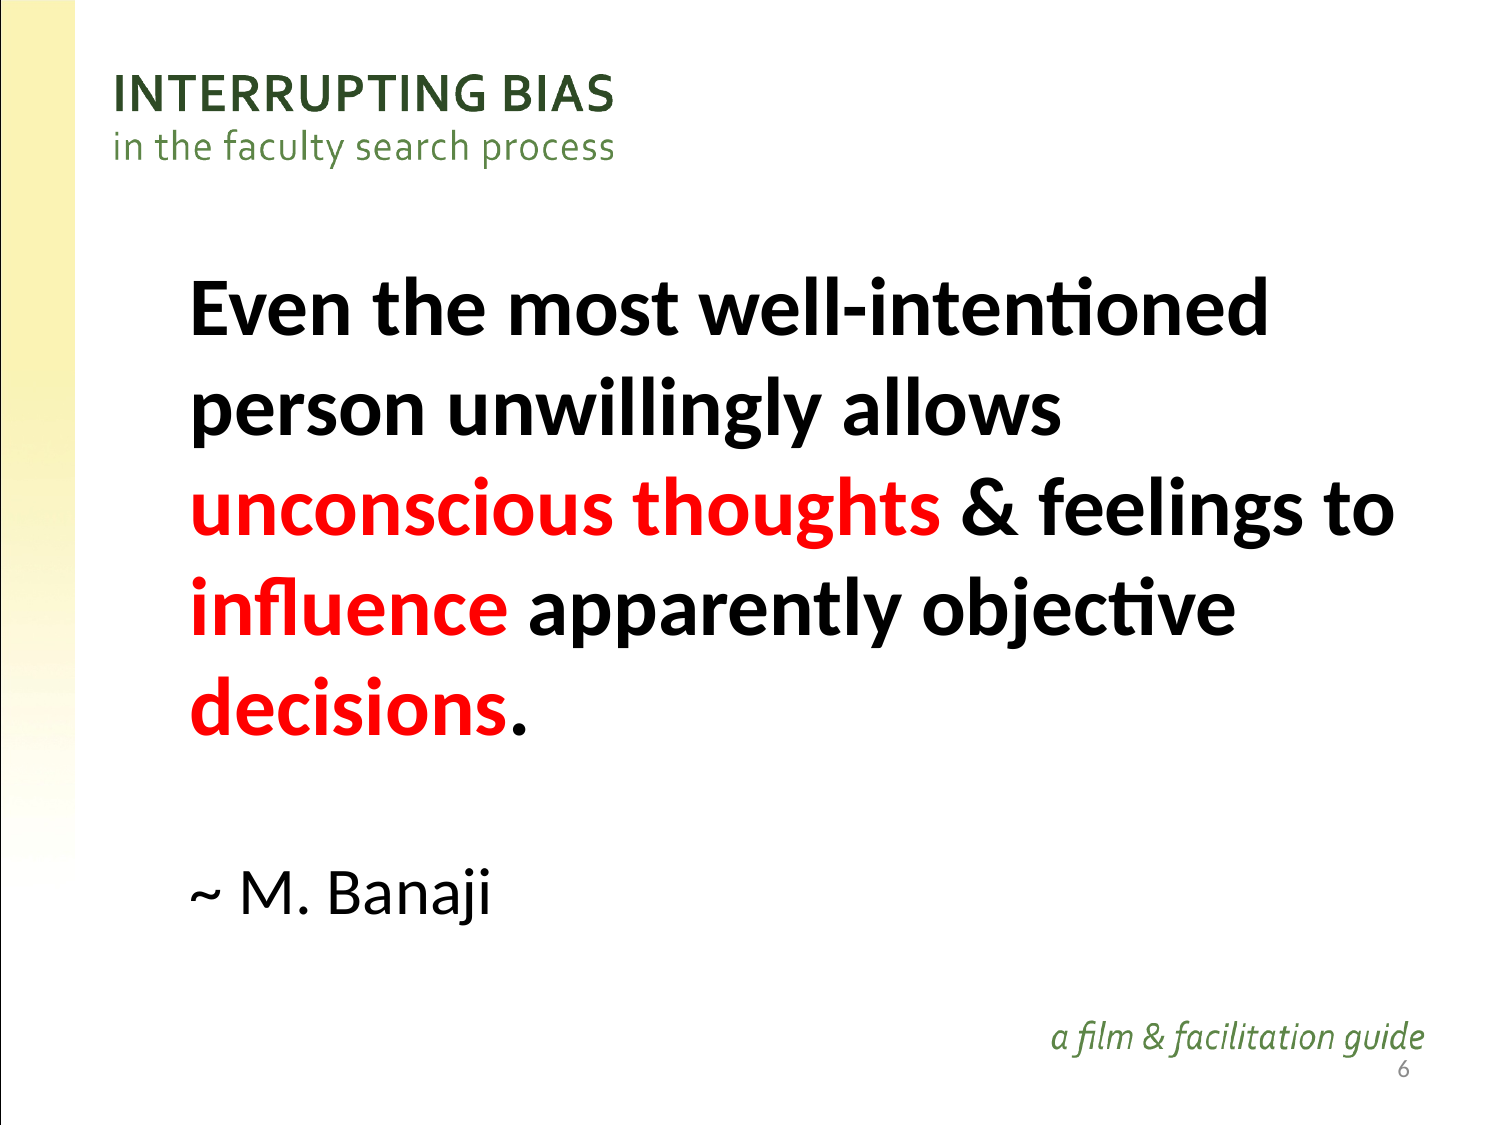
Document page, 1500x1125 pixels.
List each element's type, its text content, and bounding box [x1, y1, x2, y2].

slide_number 6 [1074, 1037, 1425, 1098]
title Even the most well-intentioned person unwillingly allows unconscious thoughts & feelings to influence apparently objective decisions. ~ M. Banaji [174, 275, 1450, 1000]
picture [0, 0, 75, 1125]
picture [1050, 1020, 1425, 1058]
picture [112, 74, 613, 169]
